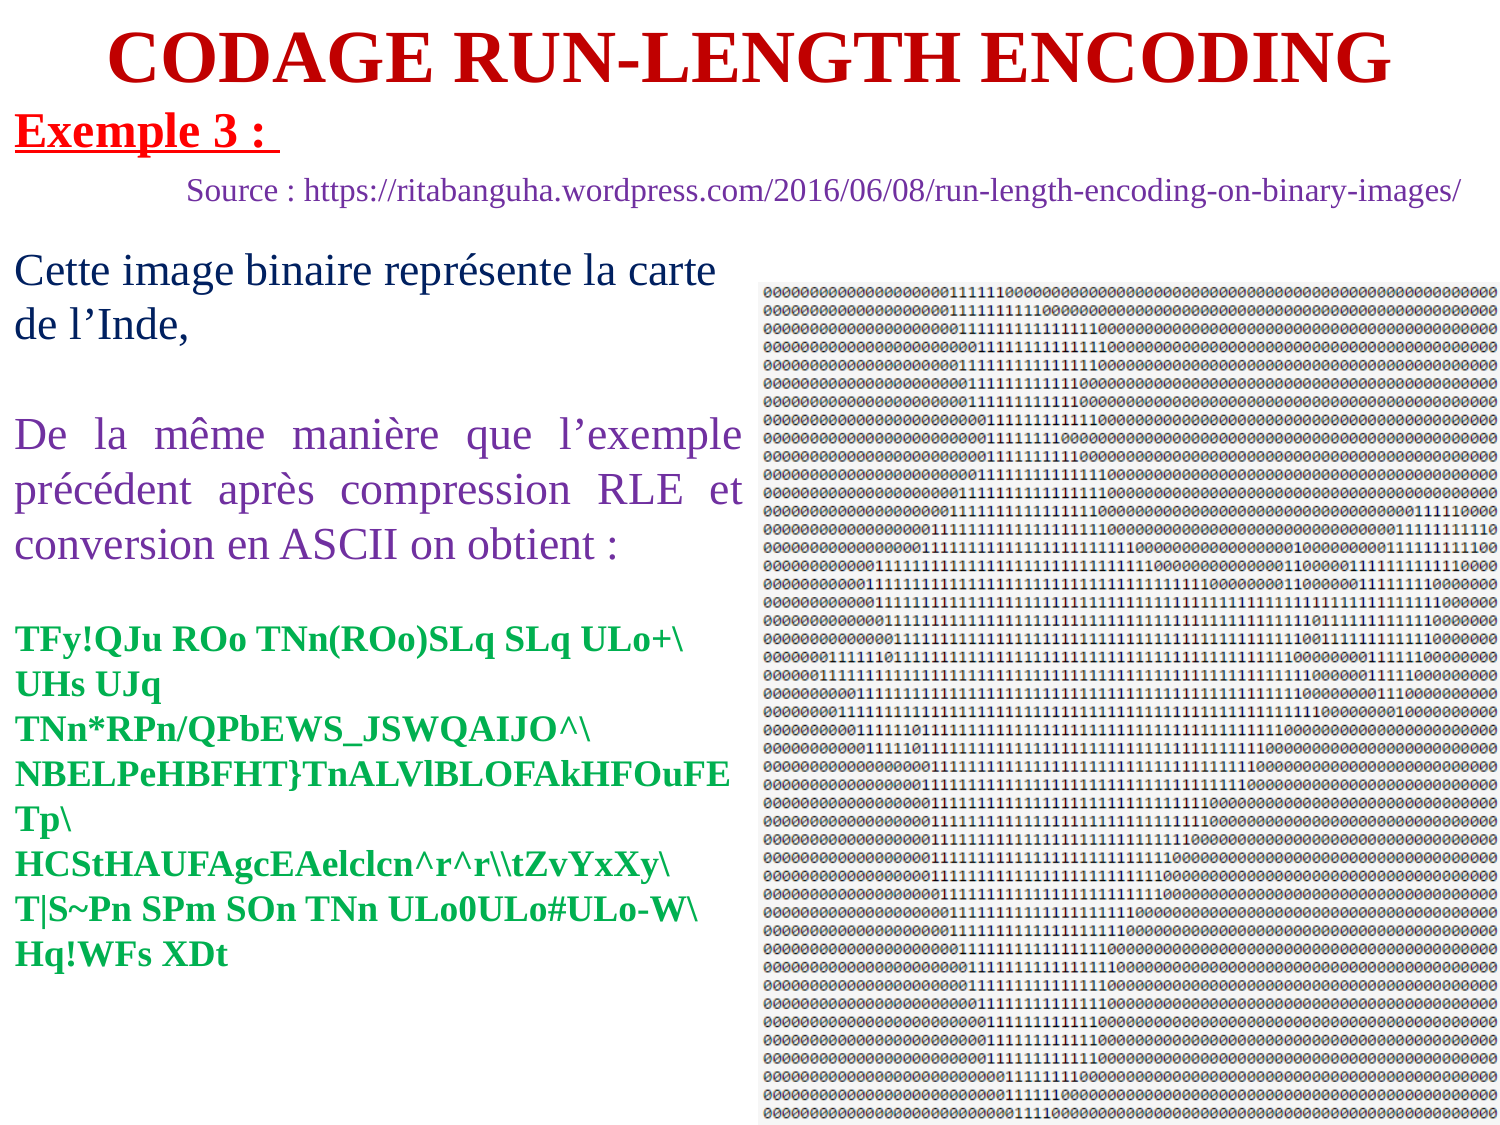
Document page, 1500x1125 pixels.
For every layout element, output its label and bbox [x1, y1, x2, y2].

picture [757, 282, 1500, 1125]
text_box [0, 0, 1500, 216]
text_box [0, 231, 758, 1037]
